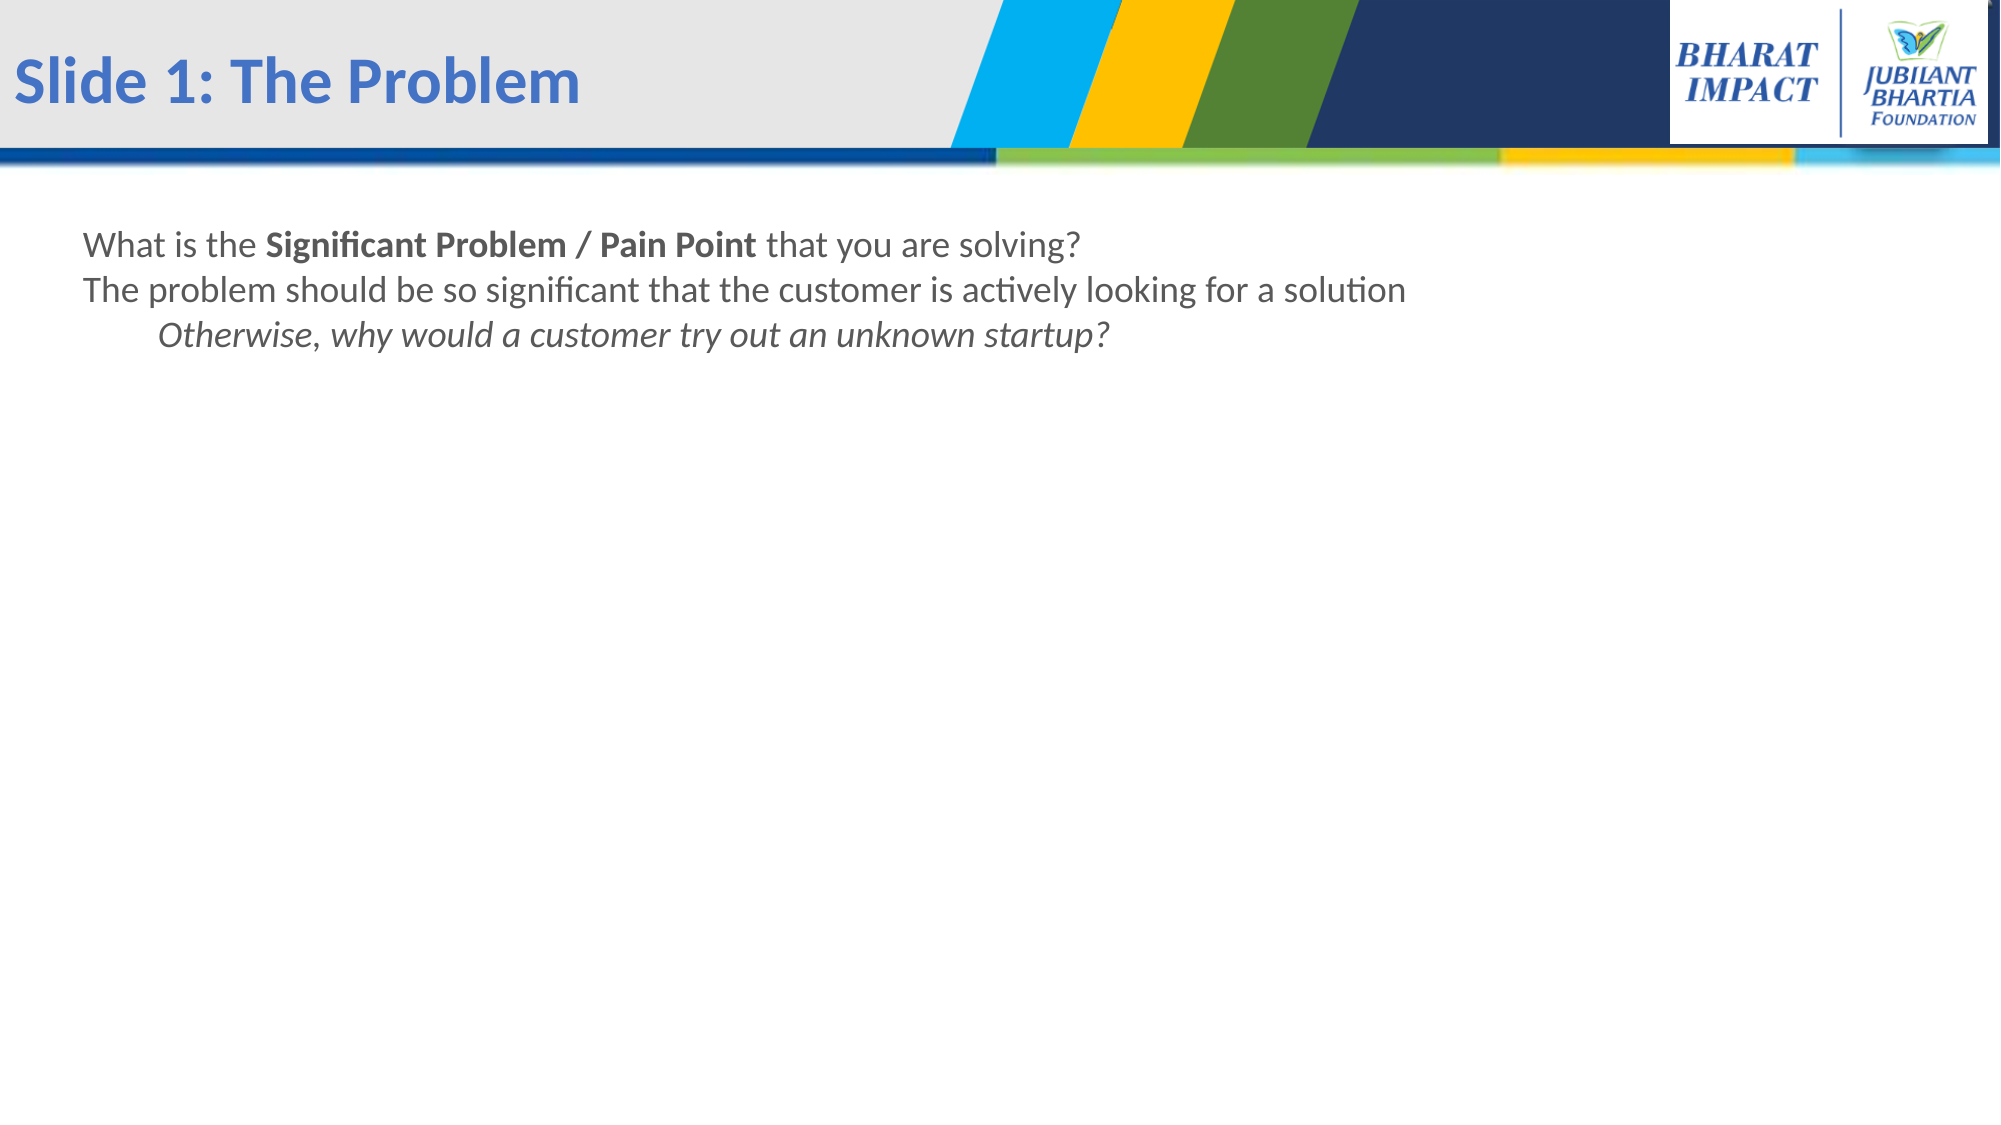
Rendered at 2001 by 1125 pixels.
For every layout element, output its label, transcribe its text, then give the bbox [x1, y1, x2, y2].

list What is the Significant Problem / Pain Point that you are solving? The problem should be so significant that the customer is actively looking for a solution Otherwise, why would a customer try out an unknown startup? [68, 212, 1820, 769]
picture [0, 0, 2000, 175]
title Slide 1: The Problem [0, 29, 853, 113]
